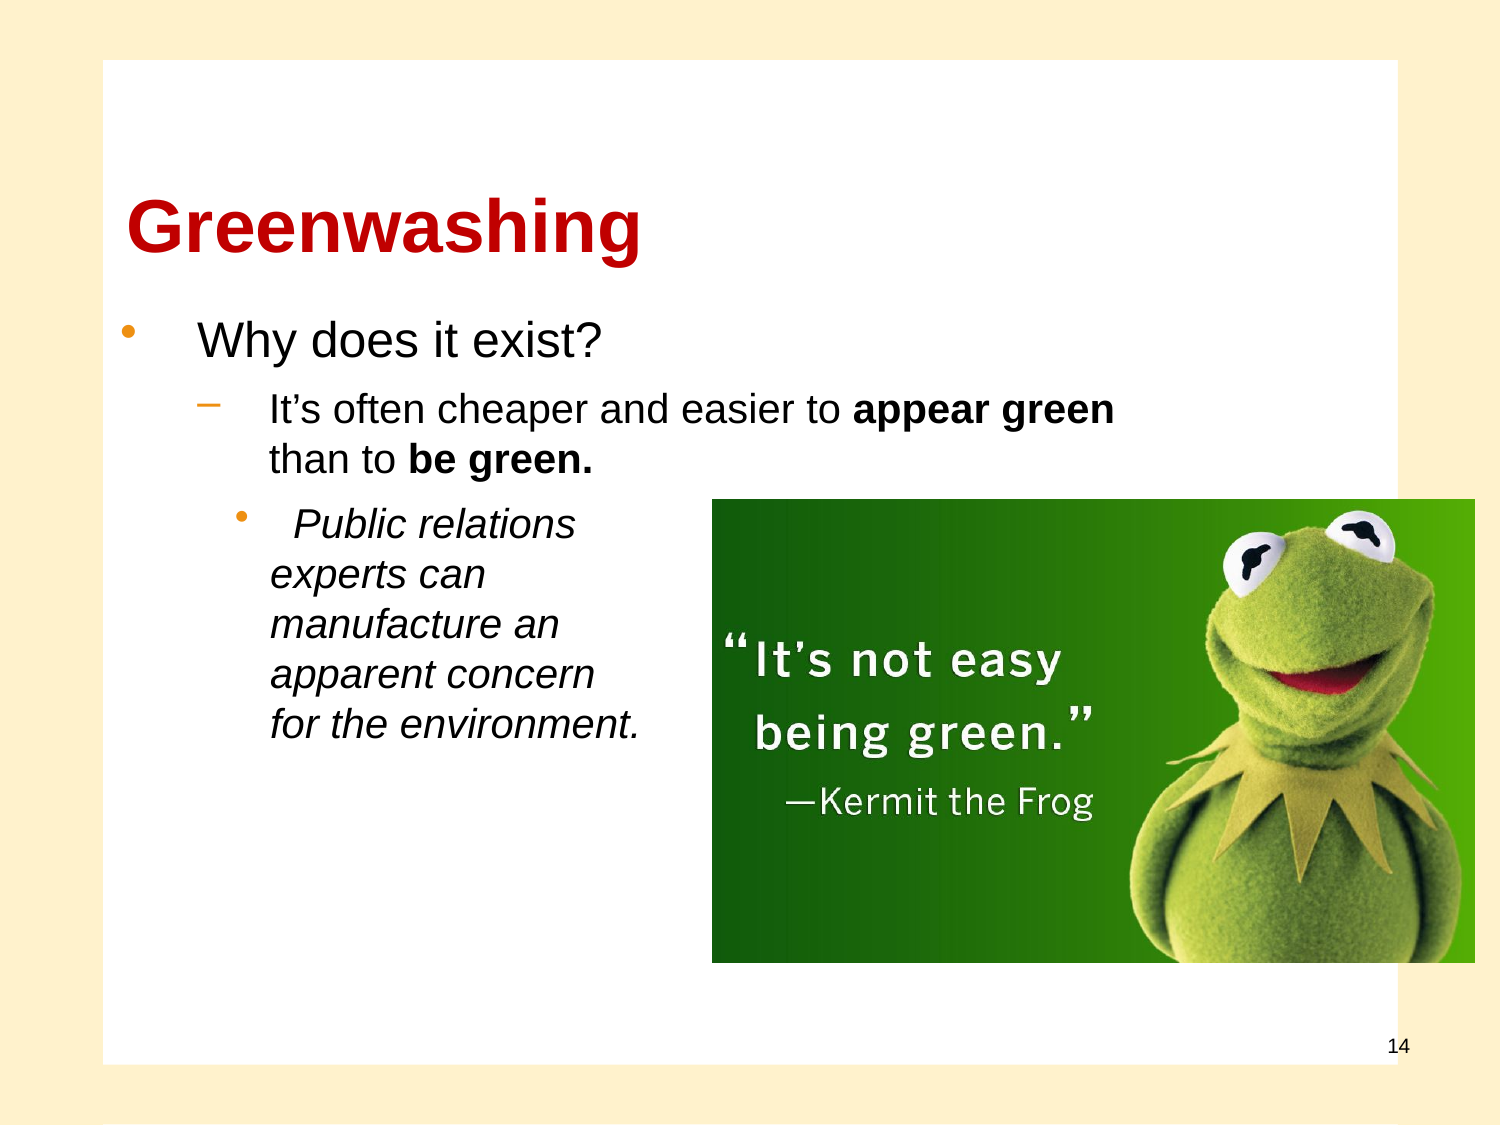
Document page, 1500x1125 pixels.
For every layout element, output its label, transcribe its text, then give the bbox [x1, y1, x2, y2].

text_box Why does it exist? It’s often cheaper and easier to appear green than to be green. Public relations experts can manufacture an apparent concern for the environment. [105, 299, 1381, 1006]
picture [712, 499, 1475, 963]
text_box Greenwashing [111, 87, 1462, 275]
text_box 14 [1112, 1024, 1425, 1100]
